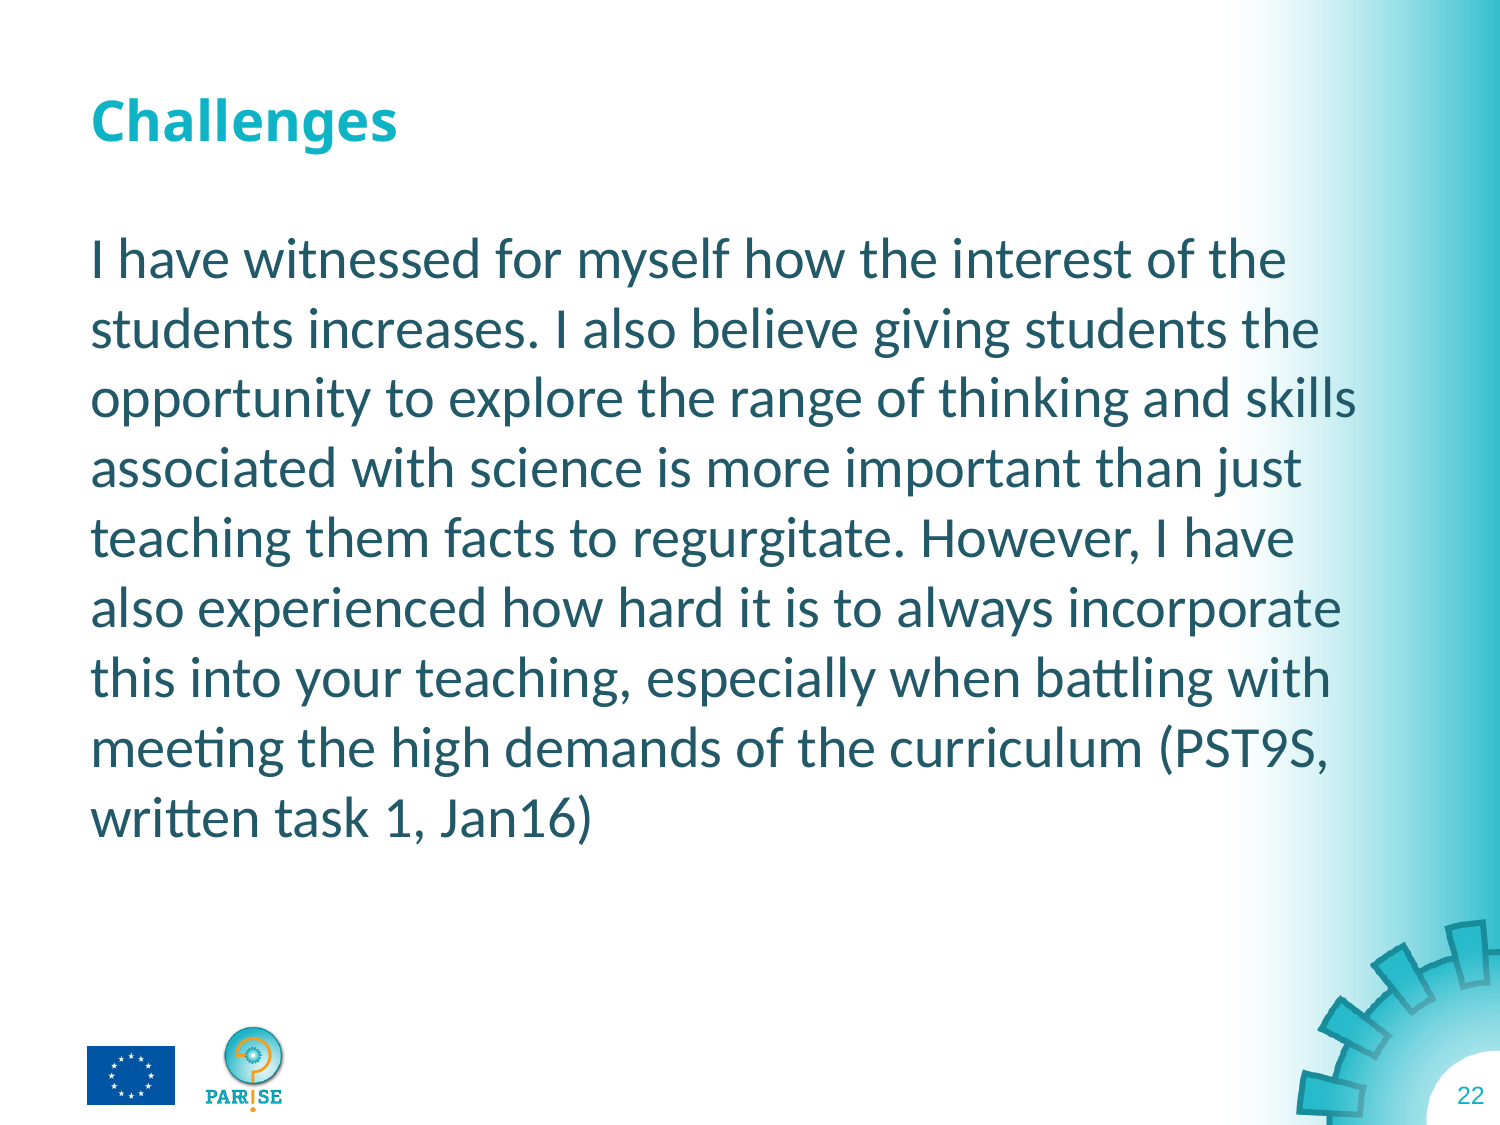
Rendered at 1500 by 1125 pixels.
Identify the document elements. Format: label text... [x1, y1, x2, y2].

slide_number 22 [1200, 1065, 1500, 1125]
picture [0, 0, 1500, 1125]
title Challenges [75, 24, 1388, 212]
list I have witnessed for myself how the interest of the students increases. I also believe giving students the opportunity to explore the range of thinking and skills associated with science is more important than just teaching them facts to regurgitate. However, I have also experienced how hard it is to always incorporate this into your teaching, especially when battling with meeting the high demands of the curriculum (PST9S, written task 1, Jan16) [75, 212, 1388, 926]
